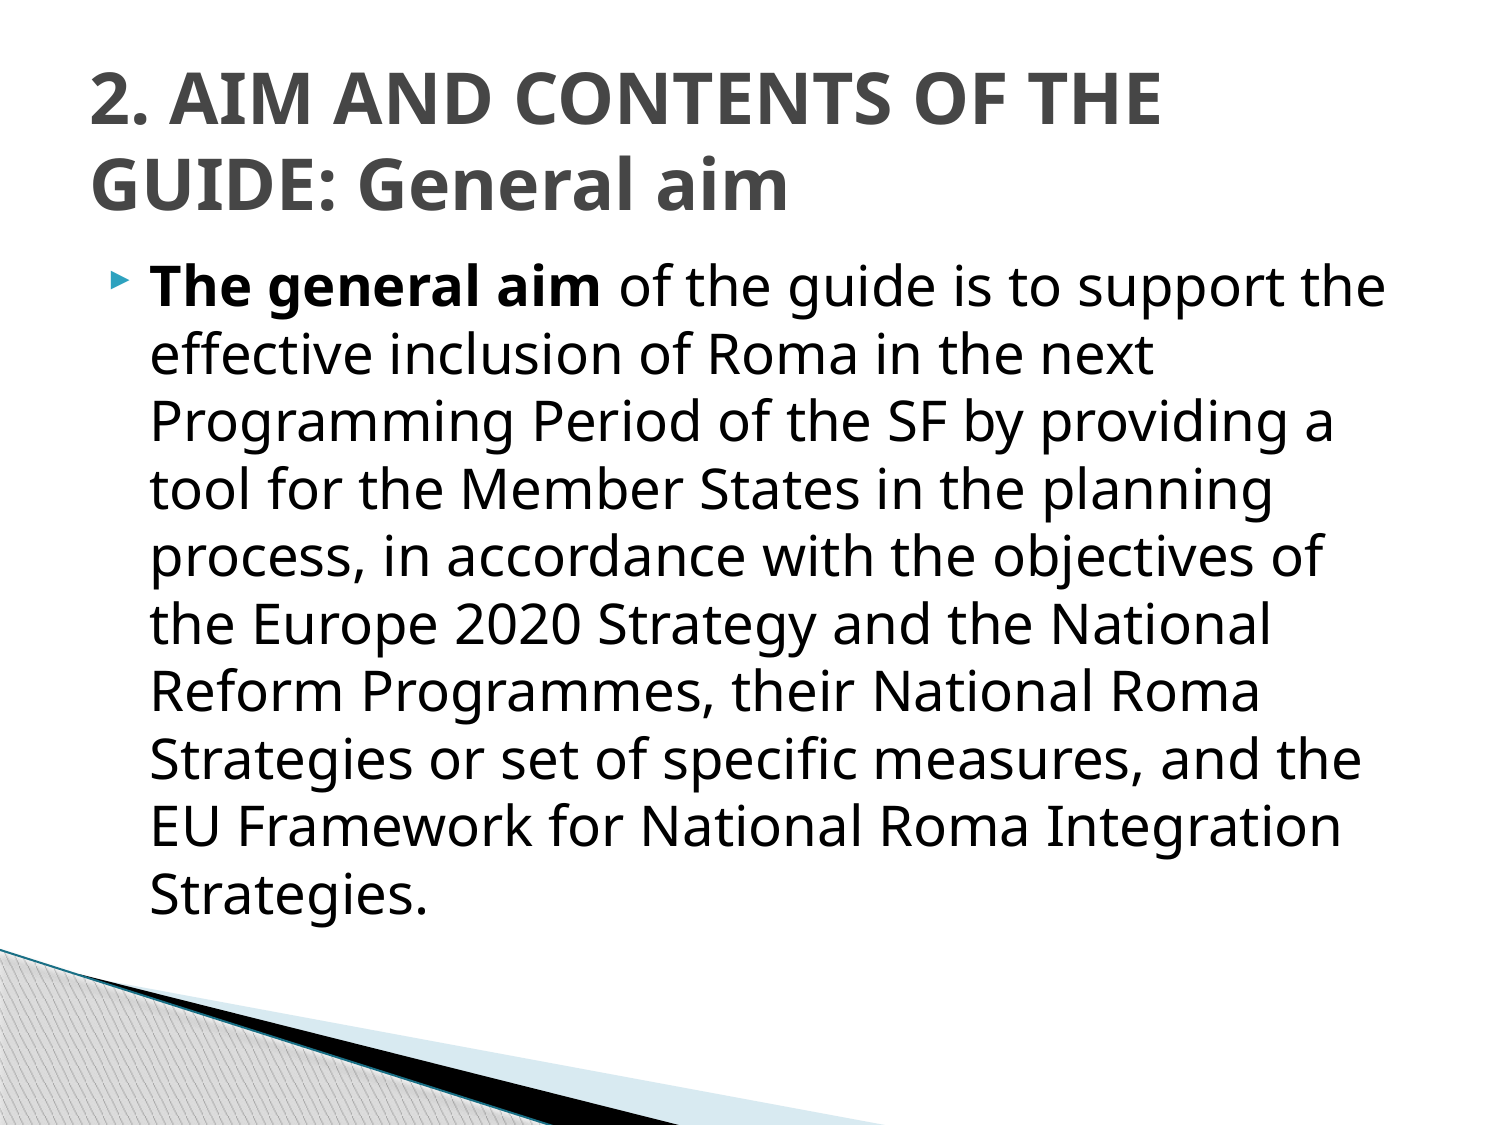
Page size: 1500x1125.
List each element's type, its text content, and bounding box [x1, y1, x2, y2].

list The general aim of the guide is to support the effective inclusion of Roma in the next Programming Period of the SF by providing a tool for the Member States in the planning process, in accordance with the objectives of the Europe 2020 Strategy and the National Reform Programmes, their National Roma Strategies or set of specific measures, and the EU Framework for National Roma Integration Strategies. [75, 243, 1425, 986]
title 2. AIM AND CONTENTS OF THE GUIDE: General aim [75, 45, 1425, 233]
